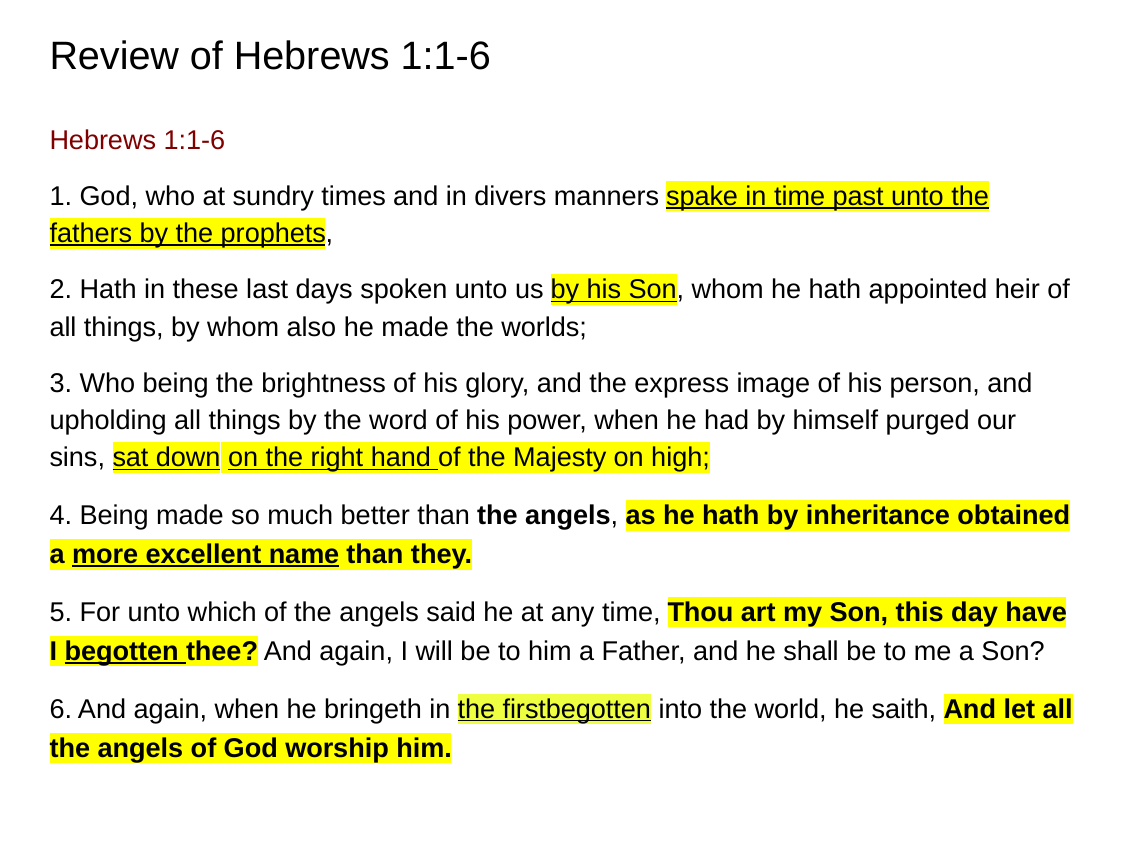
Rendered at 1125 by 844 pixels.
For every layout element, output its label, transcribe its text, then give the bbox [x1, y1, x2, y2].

list Hebrews 1:1-6 1. God, who at sundry times and in divers manners spake in time past unto the fathers by the prophets, 2. Hath in these last days spoken unto us by his Son, whom he hath appointed heir of all things, by whom also he made the worlds; 3. Who being the brightness of his glory, and the express image of his person, and upholding all things by the word of his power, when he had by himself purged our sins, sat down on the right hand of the Majesty on high; 4. Being made so much better than the angels, as he hath by inheritance obtained a more excellent name than they. 5. For unto which of the angels said he at any time, Thou art my Son, this day have I begotten thee? And again, I will be to him a Father, and he shall be to me a Son? 6. And again, when he bringeth in the firstbegotten into the world, he saith, And let all the angels of God worship him. [38, 106, 1087, 814]
title Review of Hebrews 1:1-6 [38, 18, 1087, 90]
